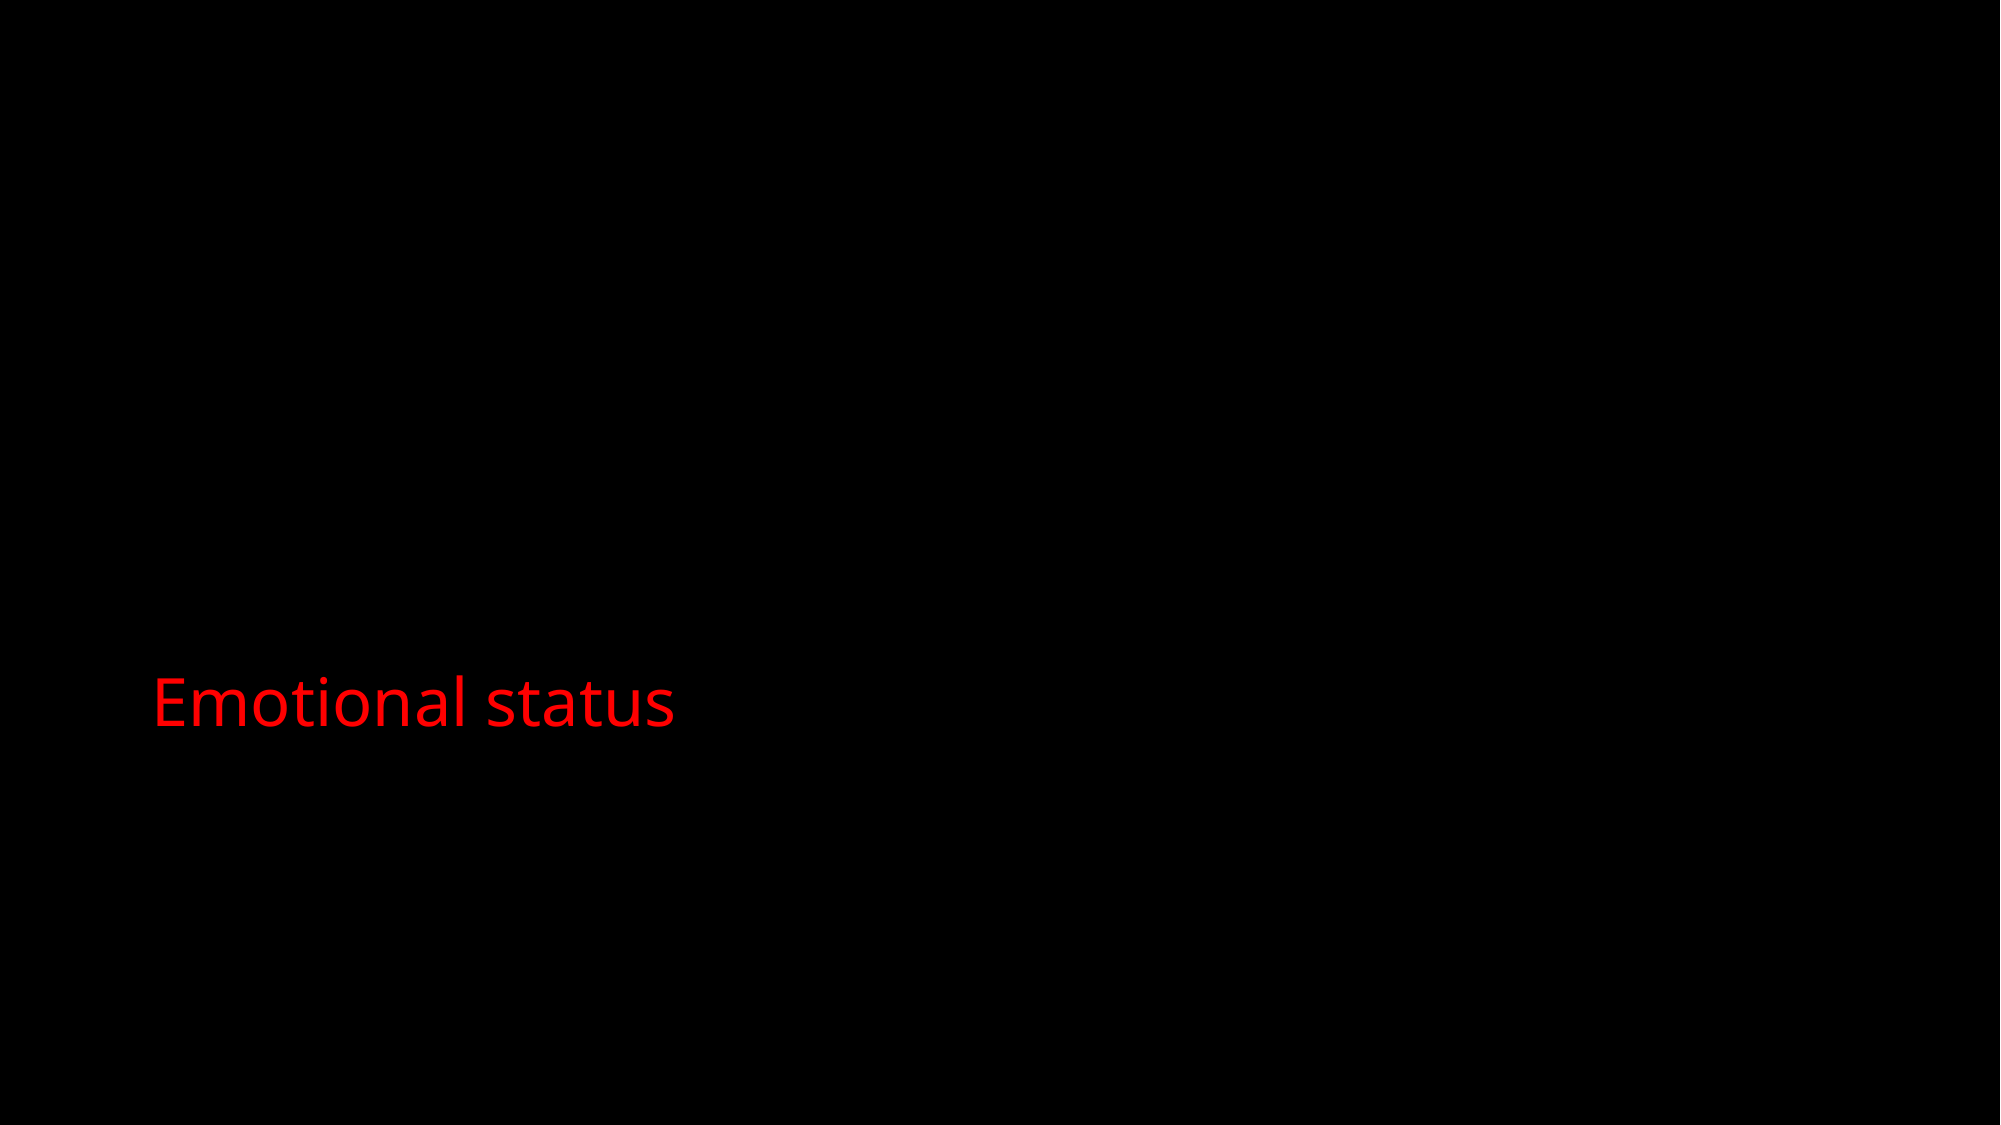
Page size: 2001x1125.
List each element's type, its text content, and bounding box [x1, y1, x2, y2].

title Emotional status [136, 280, 1862, 749]
